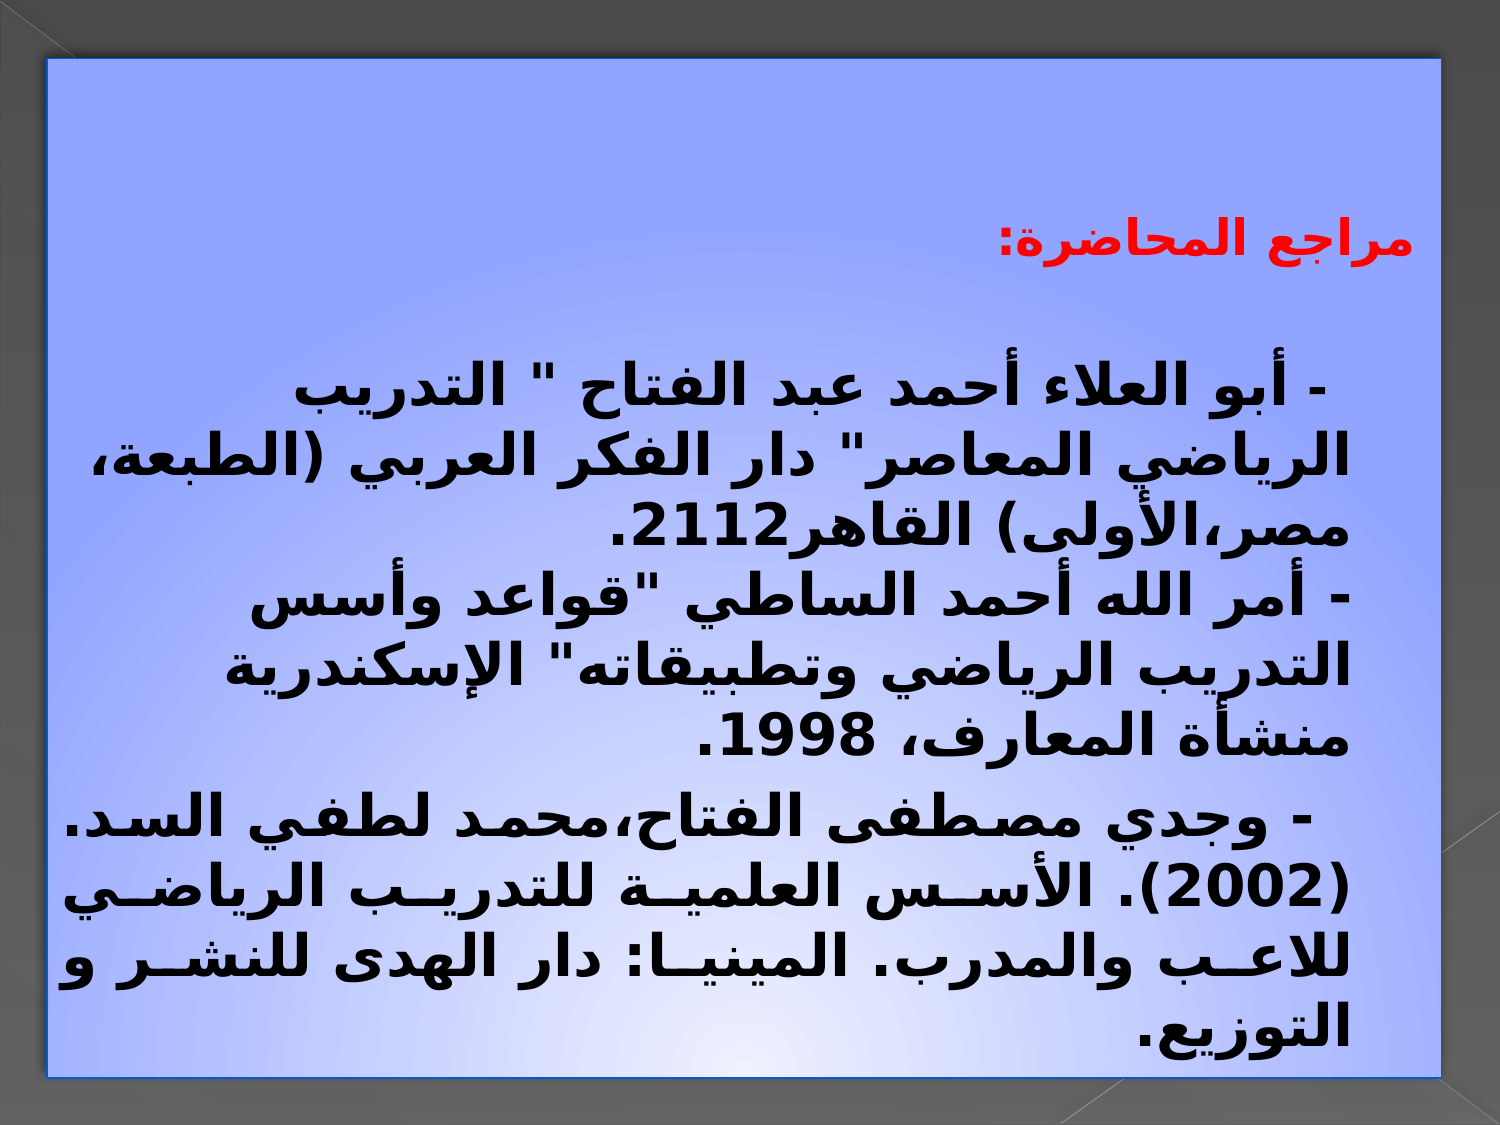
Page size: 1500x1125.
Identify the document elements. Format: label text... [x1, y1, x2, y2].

text_box مراجع المحاضرة: - أبو العلاء أحمد عبد الفتاح " التدريب الرياضي المعاصر" دار الفكر العربي (الطبعة، مصر،الأولى) القاهر2112. - أمر الله أحمد الساطي "قواعد وأسس التدريب الرياضي وتطبيقاته" الإسكندرية منشأة المعارف، 1998. - وجدي مصطفى الفتاح،محمد لطفي السد. (2002). الأسس العلمية للتدريب الرياضي للاعب والمدرب. المينيا: دار الهدى للنشر و التوزيع. [46, 58, 1442, 1079]
